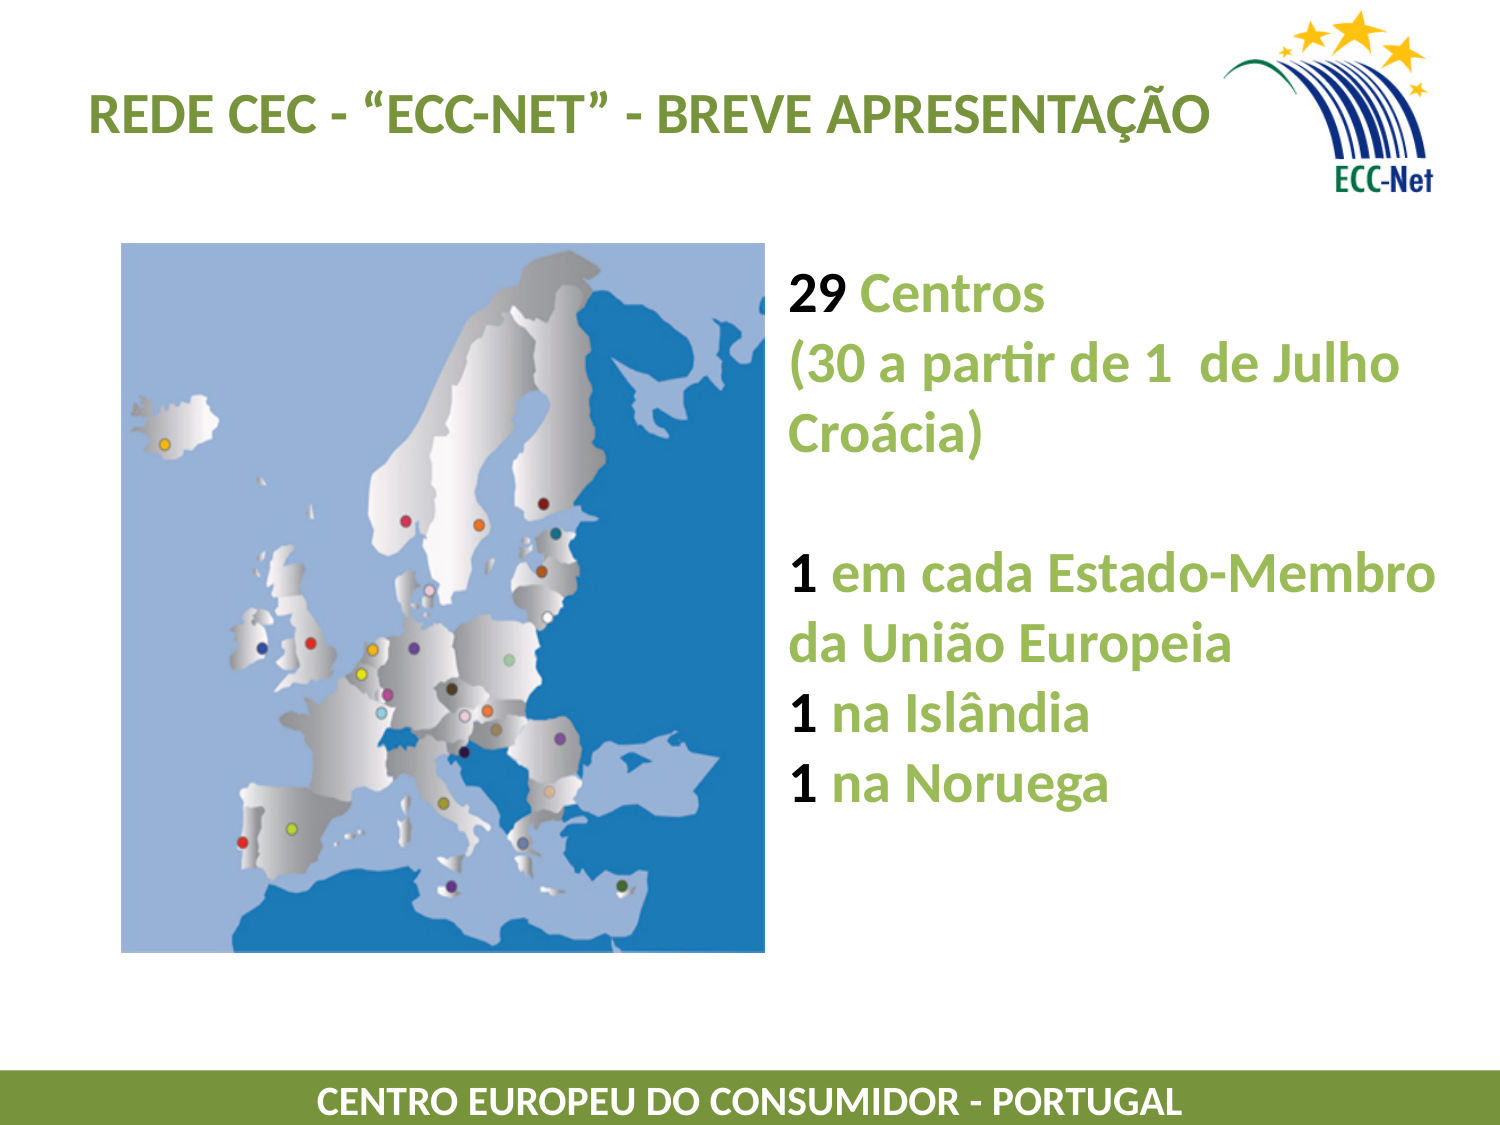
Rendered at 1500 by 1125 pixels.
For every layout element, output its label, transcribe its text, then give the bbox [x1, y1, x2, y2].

list 29 Centros (30 a partir de 1 de Julho Croácia) 1 em cada Estado-Membro da União Europeia 1 na Islândia 1 na Noruega [773, 246, 1471, 900]
picture [1171, 0, 1500, 225]
text_box CENTRO EUROPEU DO CONSUMIDOR - PORTUGAL [0, 1070, 1500, 1125]
text_box REDE CEC - “ECC-NET” - BREVE APRESENTAÇÃO [54, 67, 1166, 153]
picture [121, 243, 765, 953]
